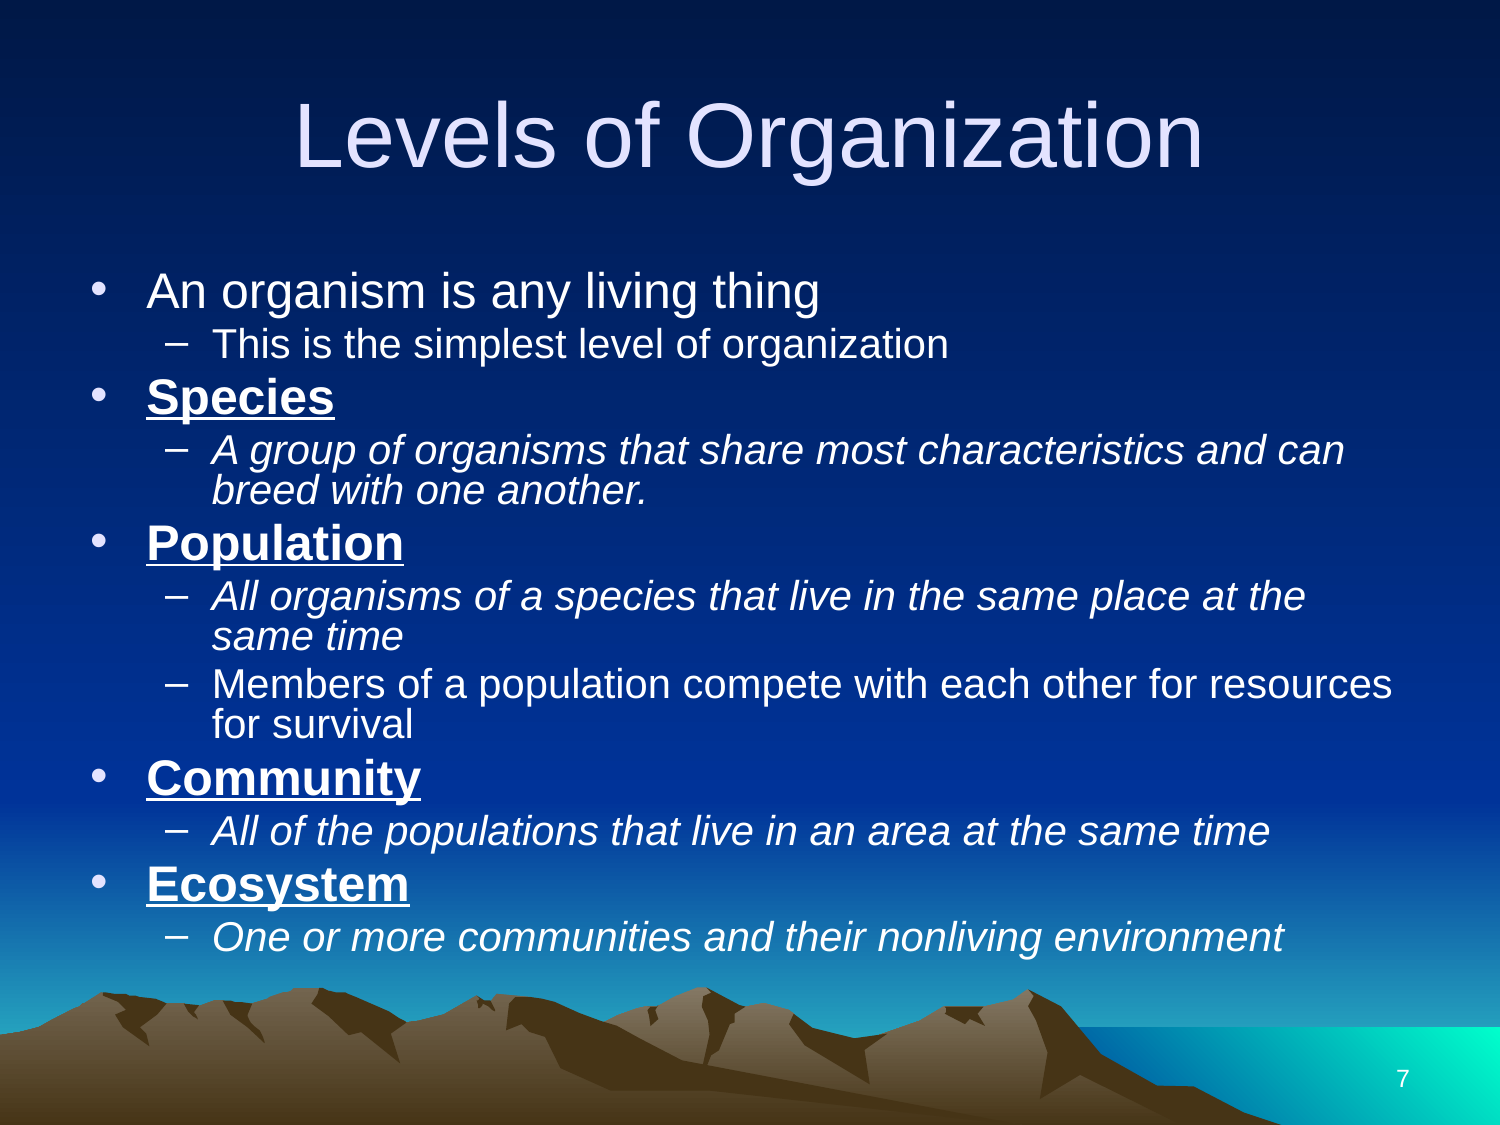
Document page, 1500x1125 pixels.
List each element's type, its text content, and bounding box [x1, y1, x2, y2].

list An organism is any living thing This is the simplest level of organization Species A group of organisms that share most characteristics and can breed with one another. Population All organisms of a species that live in the same place at the same time Members of a population compete with each other for resources for survival Community All of the populations that live in an area at the same time Ecosystem One or more communities and their nonliving environment [74, 262, 1426, 1001]
title Levels of Organization [74, 37, 1426, 226]
